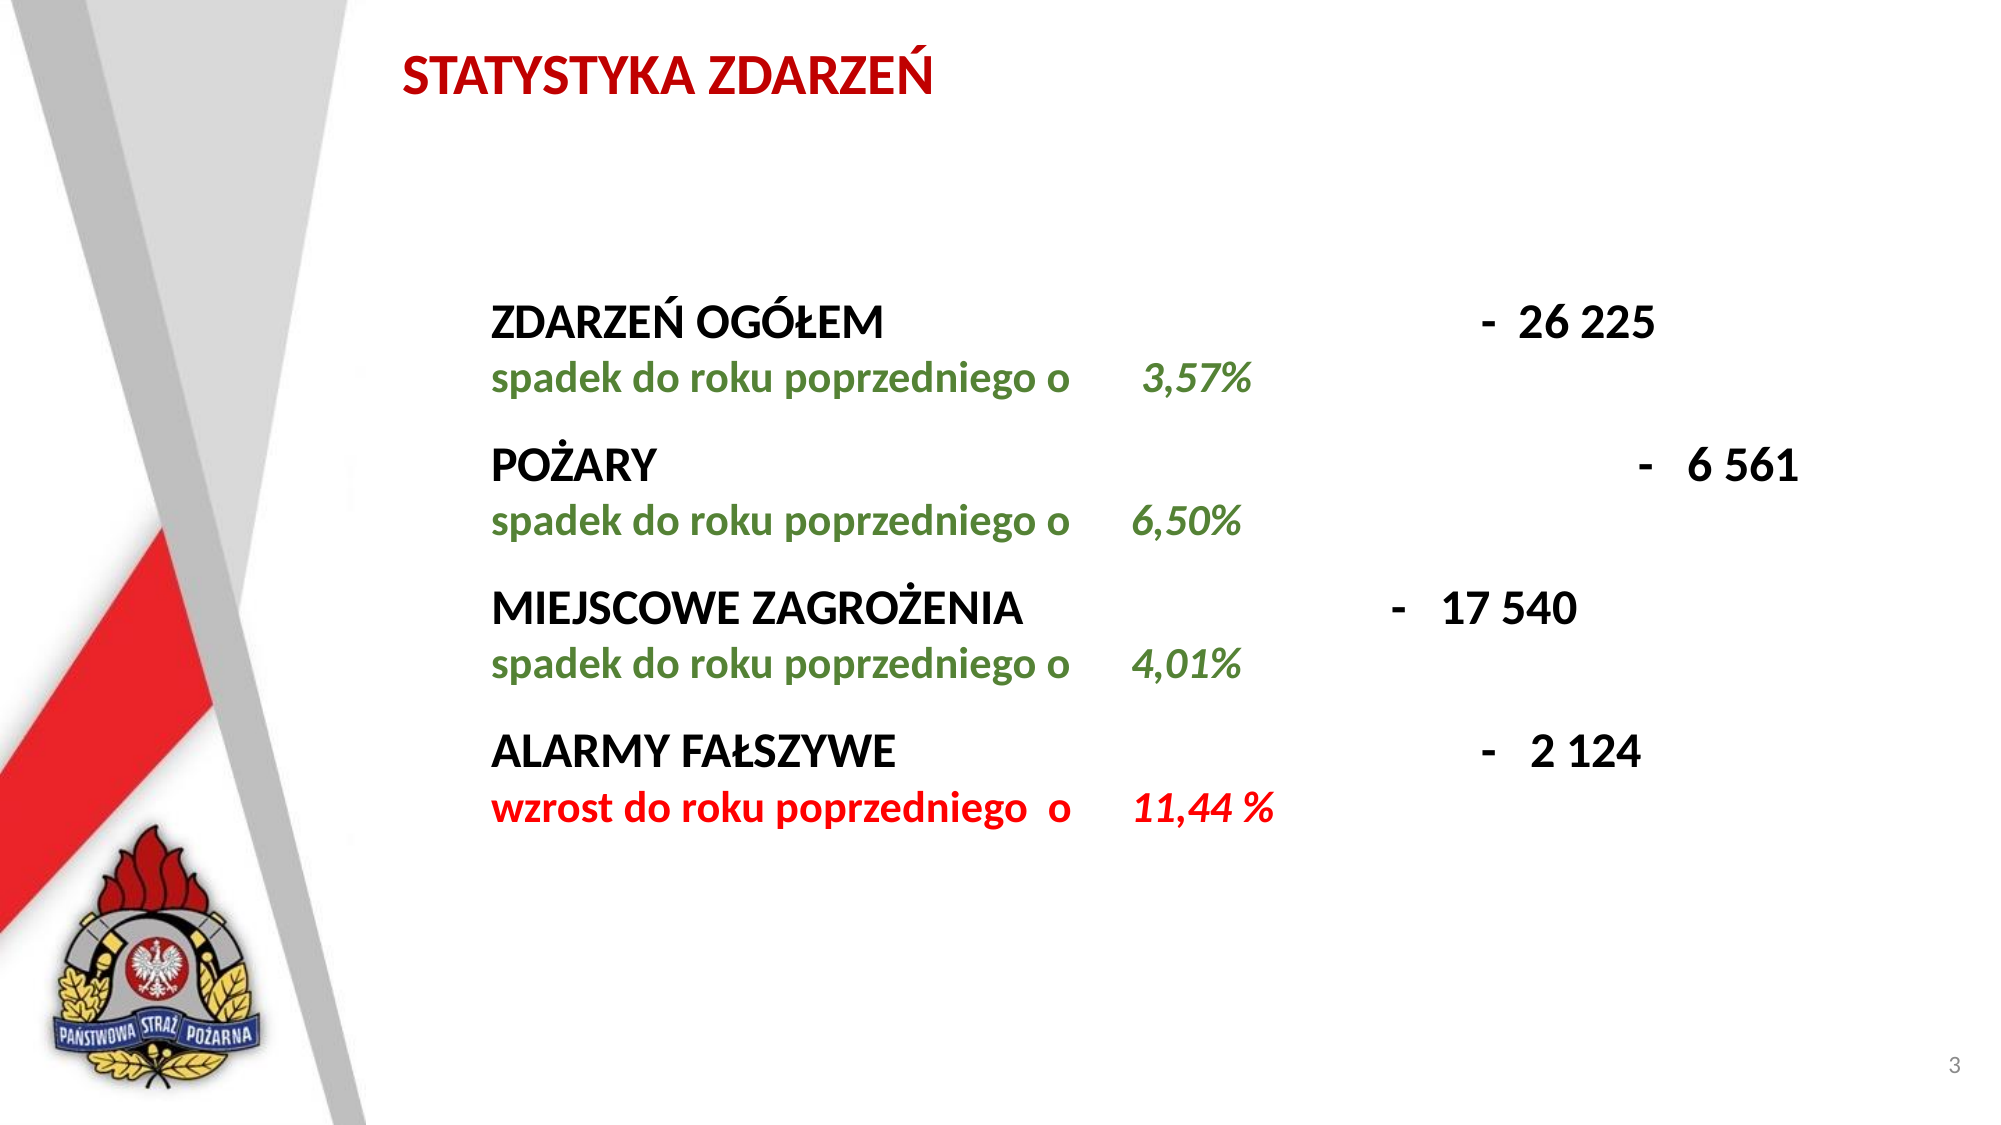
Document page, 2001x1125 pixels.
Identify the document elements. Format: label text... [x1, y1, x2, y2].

text_box ZDARZEŃ OGÓŁEM - 26 225 spadek do roku poprzedniego o 3,57% POŻARY - 6 561 spadek do roku poprzedniego o 6,50% MIEJSCOWE ZAGROŻENIA - 17 540 spadek do roku poprzedniego o 4,01% ALARMY FAŁSZYWE - 2 124 wzrost do roku poprzedniego o 11,44 % [476, 280, 1852, 839]
text_box STATYSTYKA ZDARZEŃ [387, 37, 1941, 147]
picture [0, 0, 366, 1125]
slide_number 3 [1626, 1034, 1977, 1094]
